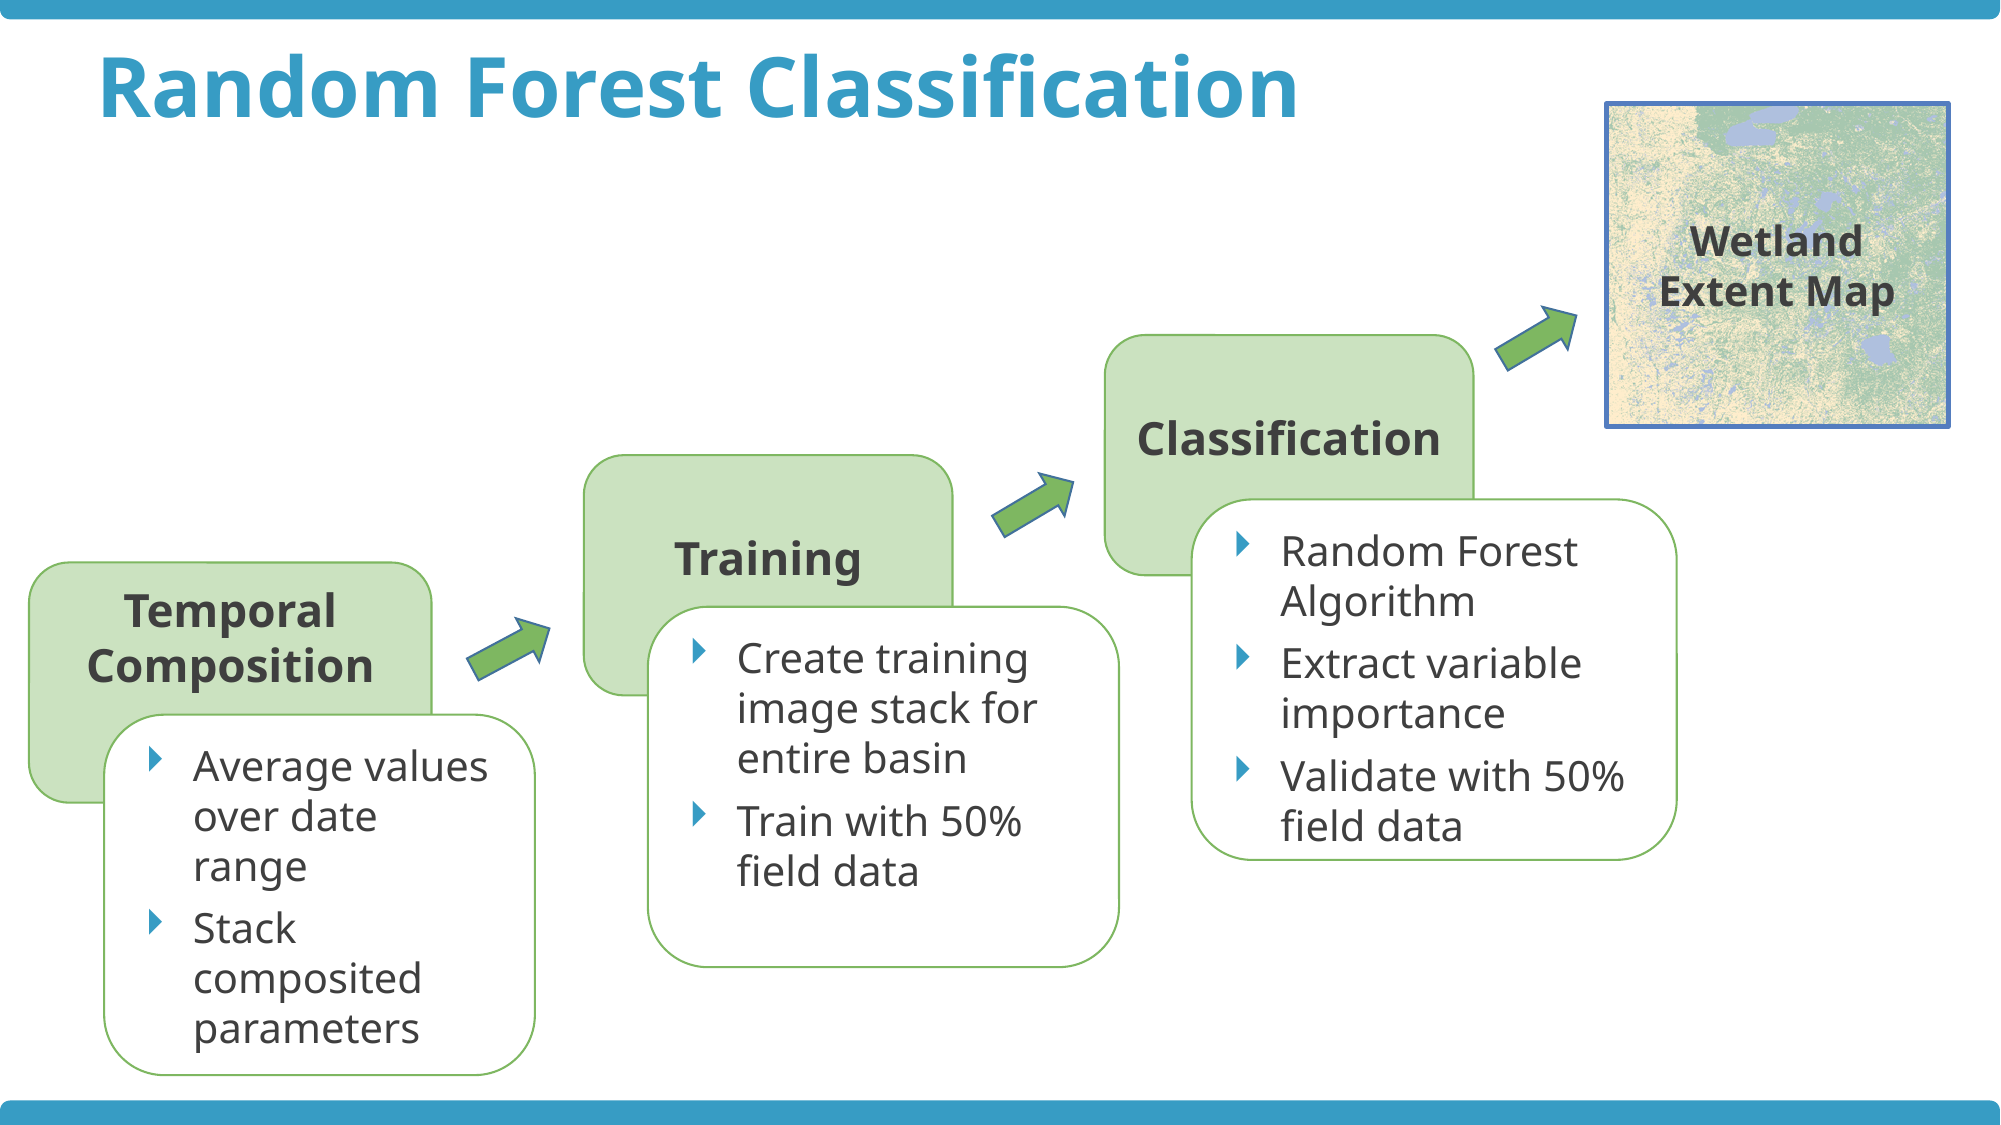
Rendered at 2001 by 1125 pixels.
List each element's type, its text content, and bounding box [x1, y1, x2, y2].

text_box Random Forest Algorithm Extract variable importance Validate with 50% field data [1191, 499, 1677, 860]
text_box Random Forest Classification [81, 56, 1961, 125]
text_box Classification [1104, 335, 1474, 576]
text_box Temporal Composition [28, 562, 432, 803]
text_box Training [583, 455, 953, 696]
text_box Average values over date range Stack composited parameters [104, 714, 535, 1076]
text_box [1495, 306, 1577, 371]
text_box [992, 473, 1074, 538]
text_box Create training image stack for entire basin Train with 50% field data [647, 606, 1120, 968]
text_box [466, 618, 550, 681]
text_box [1606, 103, 1949, 427]
